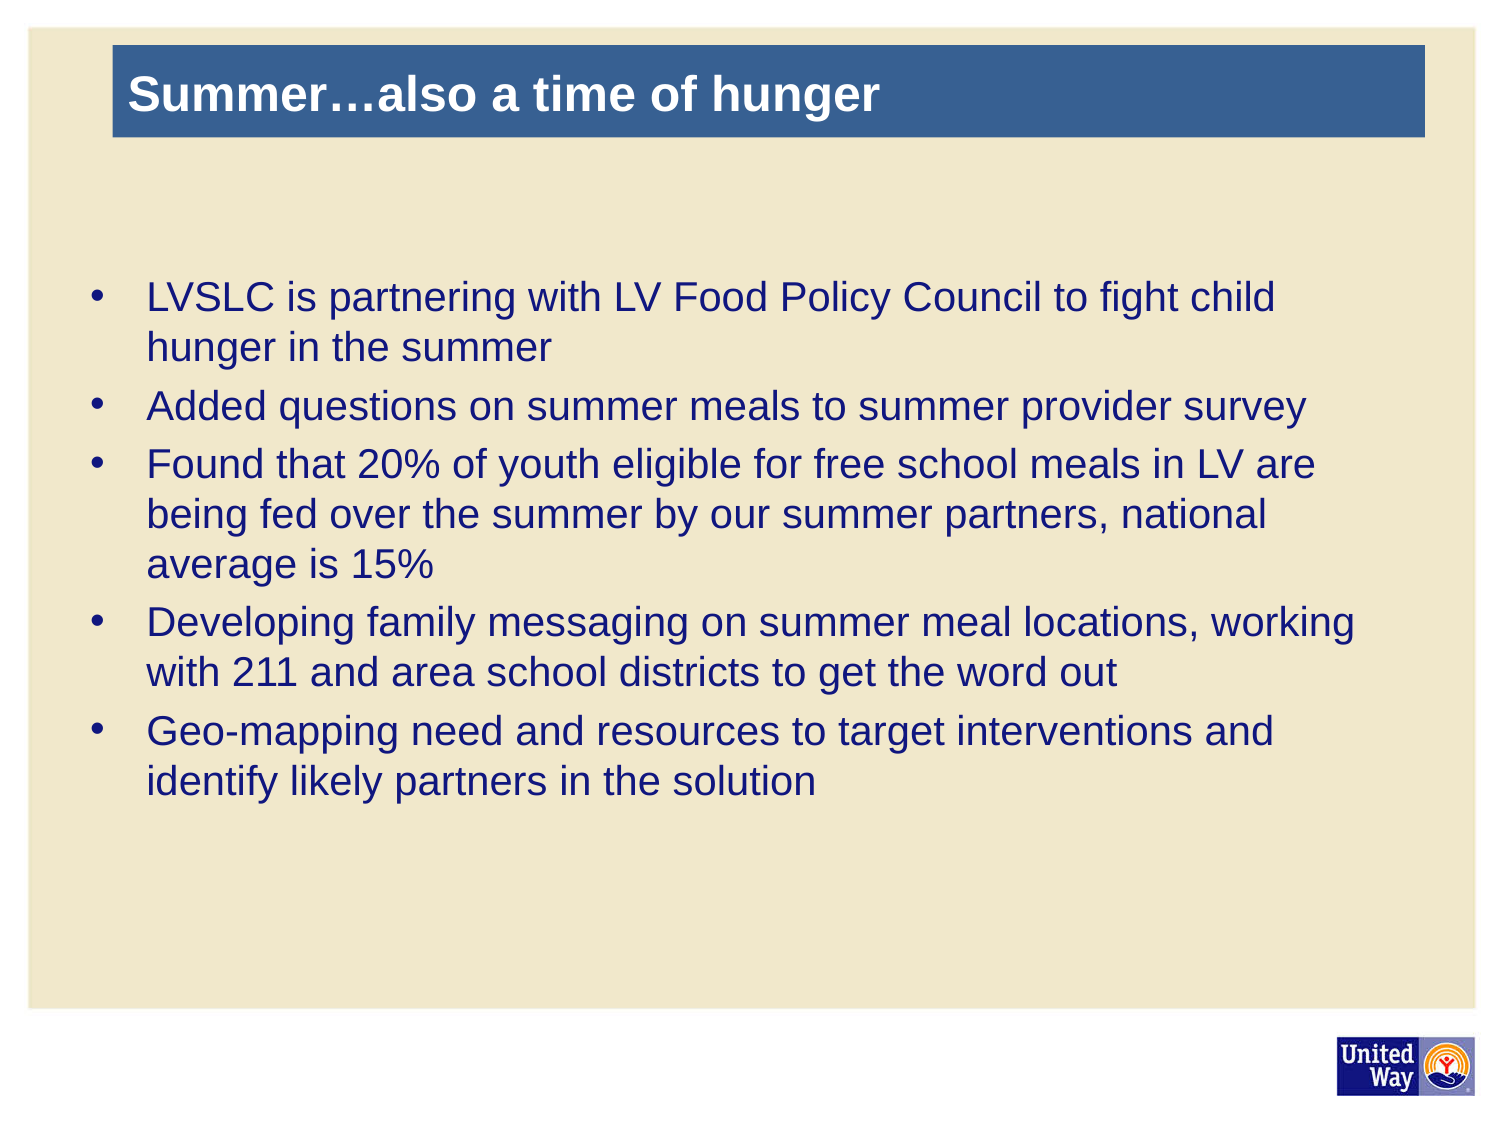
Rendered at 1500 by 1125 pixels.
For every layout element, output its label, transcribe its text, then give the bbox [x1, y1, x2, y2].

title Summer…also a time of hunger [112, 45, 1425, 138]
list LVSLC is partnering with LV Food Policy Council to fight child hunger in the summer Added questions on summer meals to summer provider survey Found that 20% of youth eligible for free school meals in LV are being fed over the summer by our summer partners, national average is 15% Developing family messaging on summer meal locations, working with 211 and area school districts to get the word out Geo-mapping need and resources to target interventions and identify likely partners in the solution [75, 262, 1425, 1013]
picture [0, 0, 1500, 1125]
